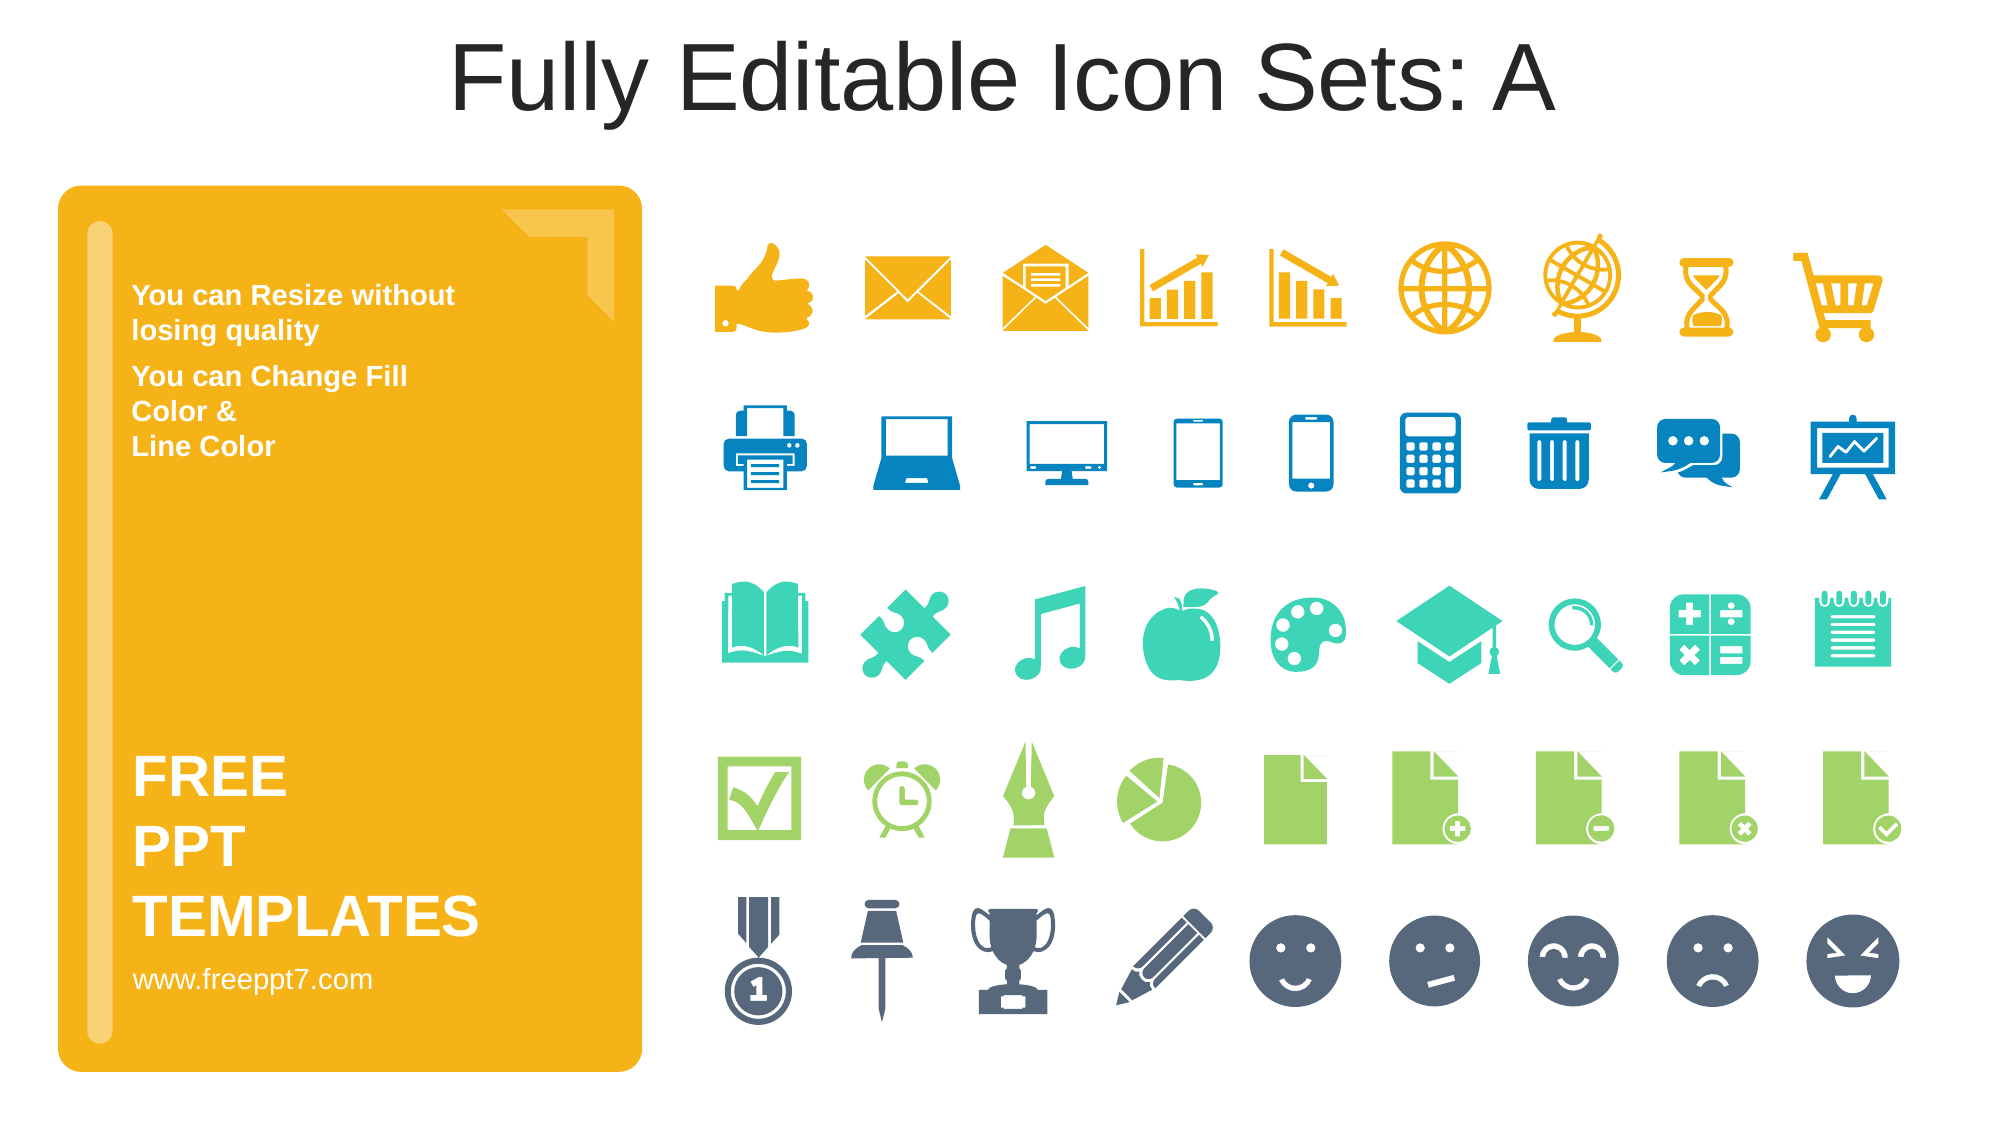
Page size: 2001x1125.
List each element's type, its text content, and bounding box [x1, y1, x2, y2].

text_box [1268, 248, 1348, 328]
text_box [1792, 251, 1884, 344]
text_box [720, 580, 810, 664]
text_box [862, 255, 954, 321]
text_box [1678, 748, 1759, 846]
text_box [1547, 597, 1625, 674]
text_box [1821, 748, 1903, 846]
text_box [1000, 741, 1057, 859]
text_box [1668, 593, 1752, 677]
text_box [1278, 247, 1341, 320]
text_box [1388, 914, 1482, 1008]
text_box [1805, 913, 1901, 1009]
text_box [1014, 584, 1087, 681]
text_box [723, 896, 794, 1026]
text_box [1398, 411, 1462, 495]
text_box [1813, 589, 1893, 668]
text_box [1656, 417, 1741, 489]
text_box [1114, 907, 1214, 1007]
text_box [1394, 584, 1505, 686]
text_box [1000, 243, 1091, 332]
text_box [714, 241, 815, 334]
text_box [1287, 413, 1335, 493]
text_box [970, 906, 1057, 1016]
list Fully Editable Icon Sets: A [53, 20, 1952, 140]
text_box [1397, 240, 1493, 336]
text_box [1269, 596, 1348, 673]
text_box [722, 404, 809, 492]
text_box [1116, 756, 1203, 843]
text_box [1526, 914, 1620, 1008]
text_box [1141, 587, 1222, 682]
text_box [1534, 748, 1616, 846]
text_box [1263, 752, 1330, 845]
text_box [1809, 413, 1897, 501]
text_box [1139, 248, 1219, 327]
text_box [1248, 914, 1343, 1009]
text_box [1172, 417, 1224, 489]
text_box [1678, 256, 1735, 338]
text_box [1542, 232, 1623, 343]
text_box [1526, 416, 1592, 490]
text_box [1025, 420, 1109, 487]
text_box [1665, 914, 1760, 1009]
text_box [849, 898, 915, 1023]
text_box [858, 588, 953, 682]
text_box [717, 756, 802, 841]
text_box [872, 415, 962, 491]
text_box [862, 760, 942, 839]
text_box [1391, 748, 1472, 846]
